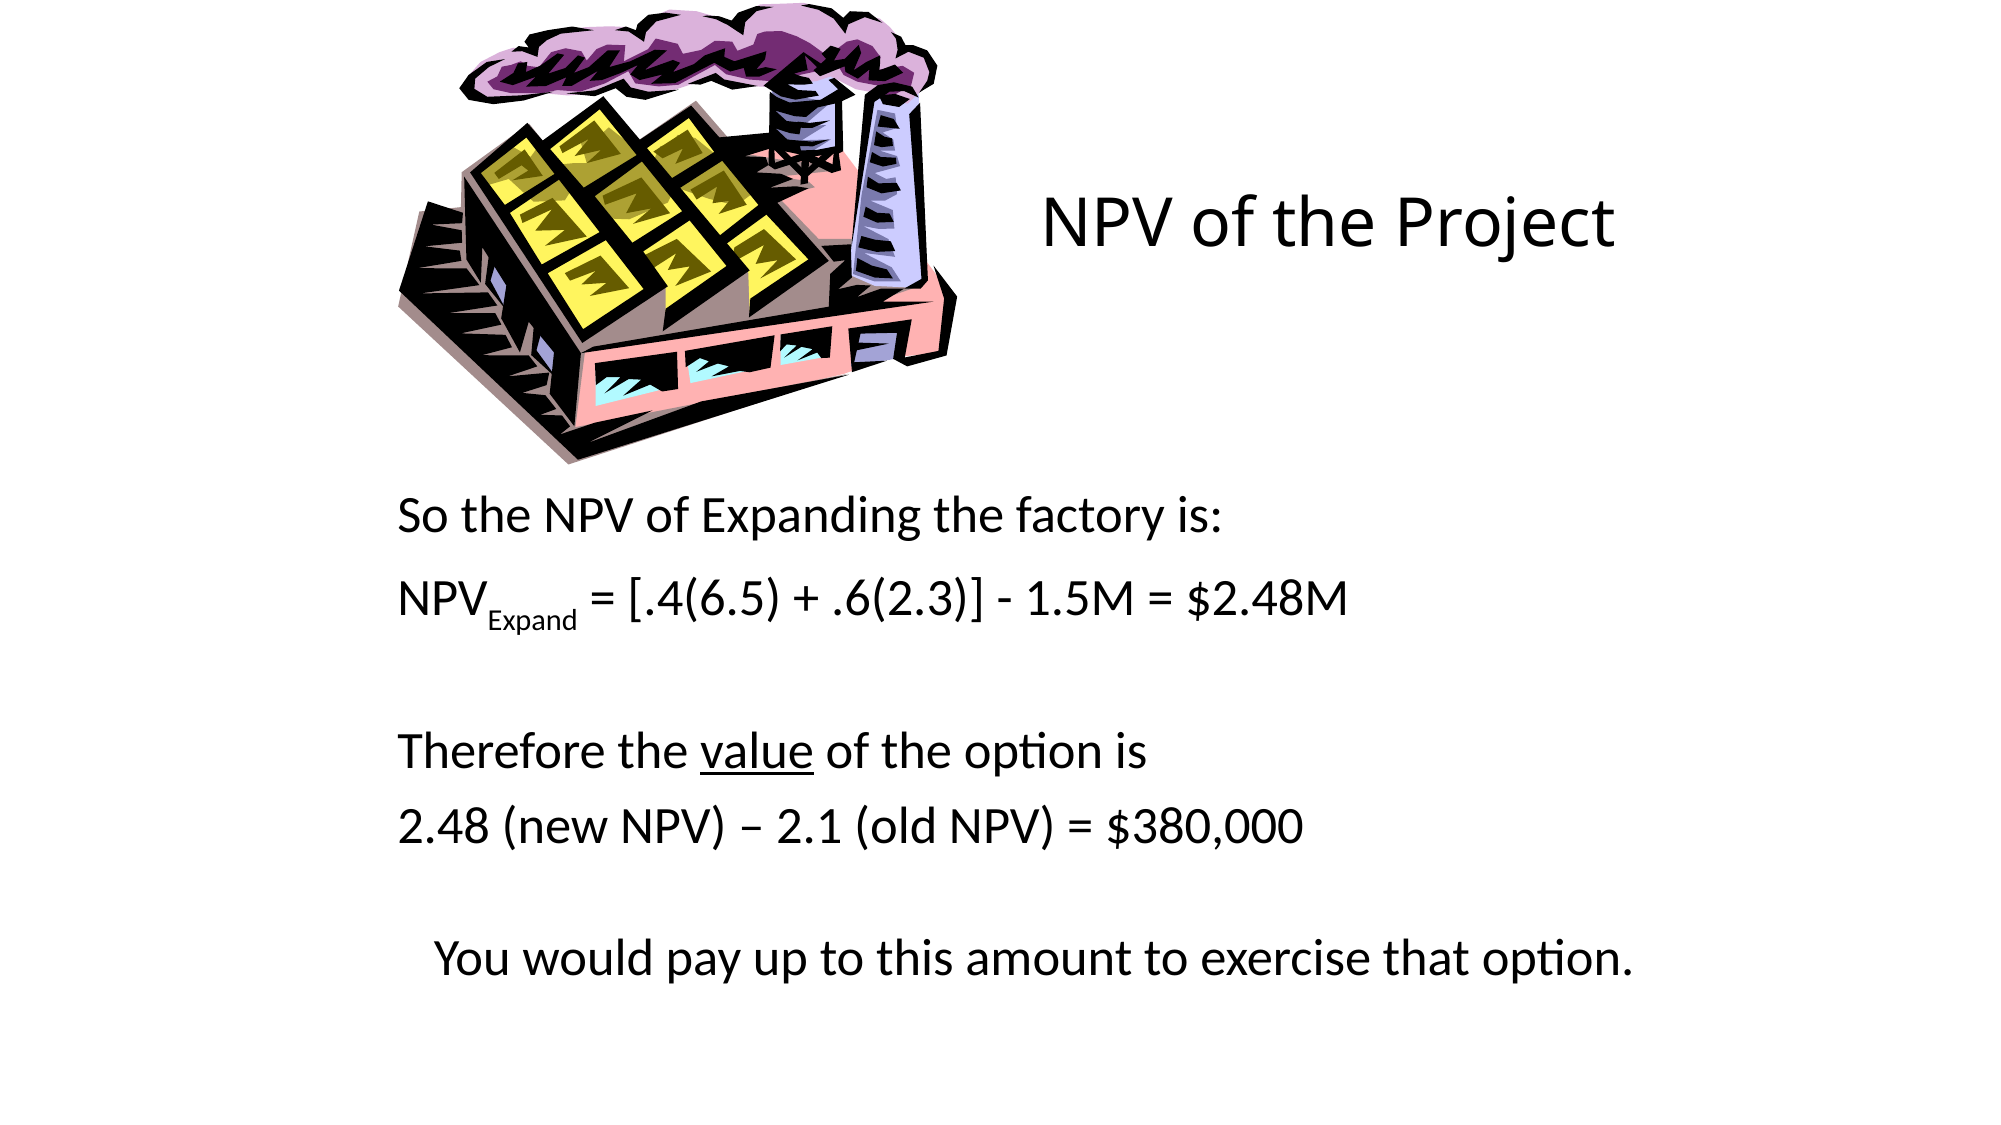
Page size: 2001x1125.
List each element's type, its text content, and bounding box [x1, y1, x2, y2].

list So the NPV of Expanding the factory is: NPVExpand = [.4(6.5) + .6(2.3)] - 1.5M = $2.48M Therefore the value of the option is 2.48 (new NPV) – 2.1 (old NPV) = $380,000 You would pay up to this amount to exercise that option. [382, 480, 1673, 1074]
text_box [398, 0, 962, 469]
title NPV of the Project [1025, 162, 1650, 288]
